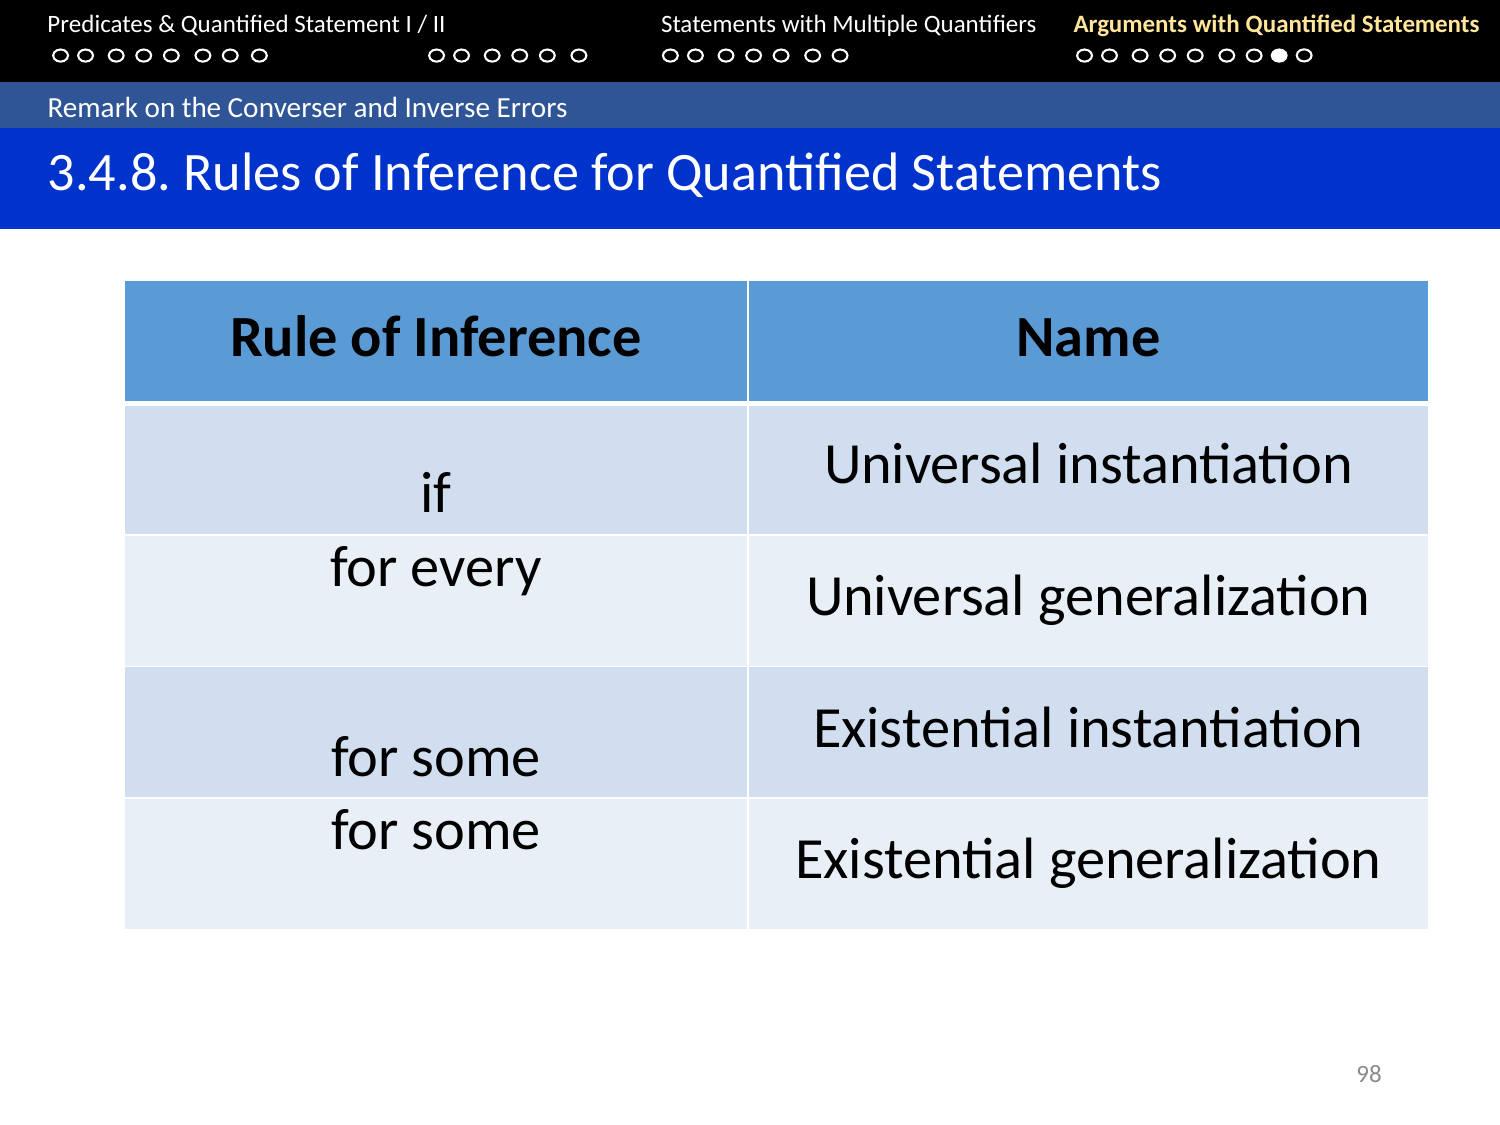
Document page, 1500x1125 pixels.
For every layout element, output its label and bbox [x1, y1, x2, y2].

slide_number [1059, 1042, 1397, 1103]
text_box [0, 0, 1500, 229]
